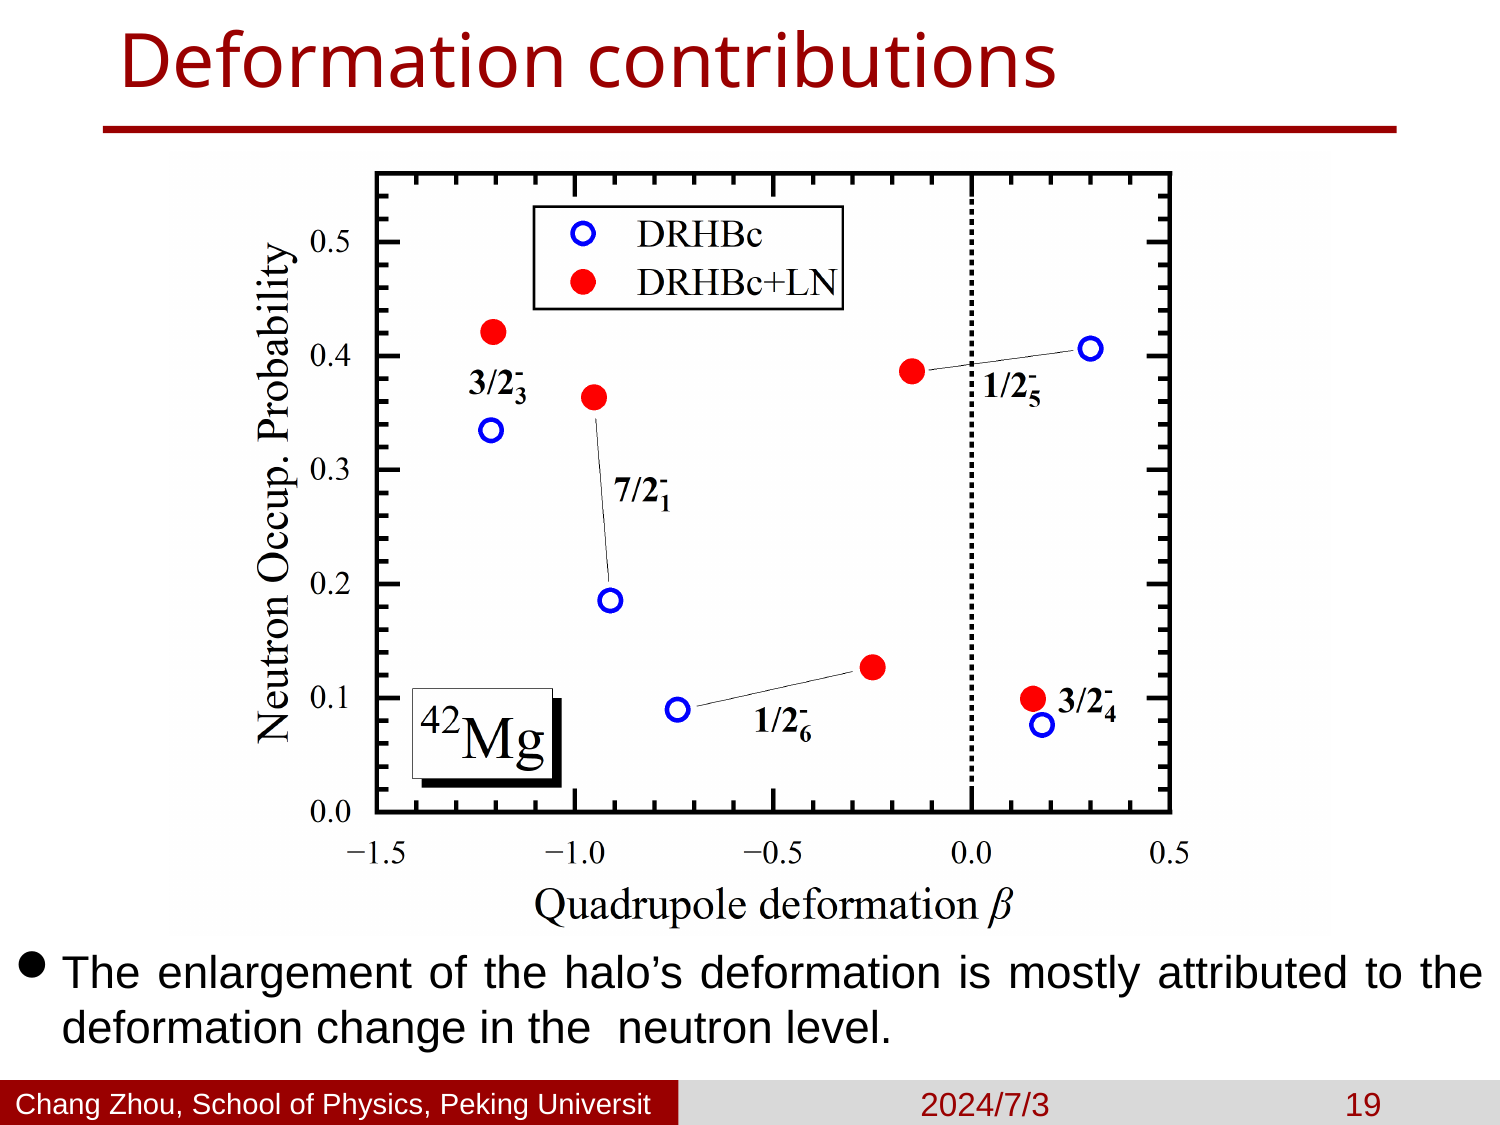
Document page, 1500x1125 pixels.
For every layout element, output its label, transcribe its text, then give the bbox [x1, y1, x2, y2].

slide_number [888, 1080, 1083, 1125]
slide_number 19 [1291, 1080, 1435, 1125]
footer Chang Zhou, School of Physics, Peking University [0, 1080, 679, 1125]
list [169, 151, 1331, 936]
title Deformation contributions [103, 14, 1397, 113]
